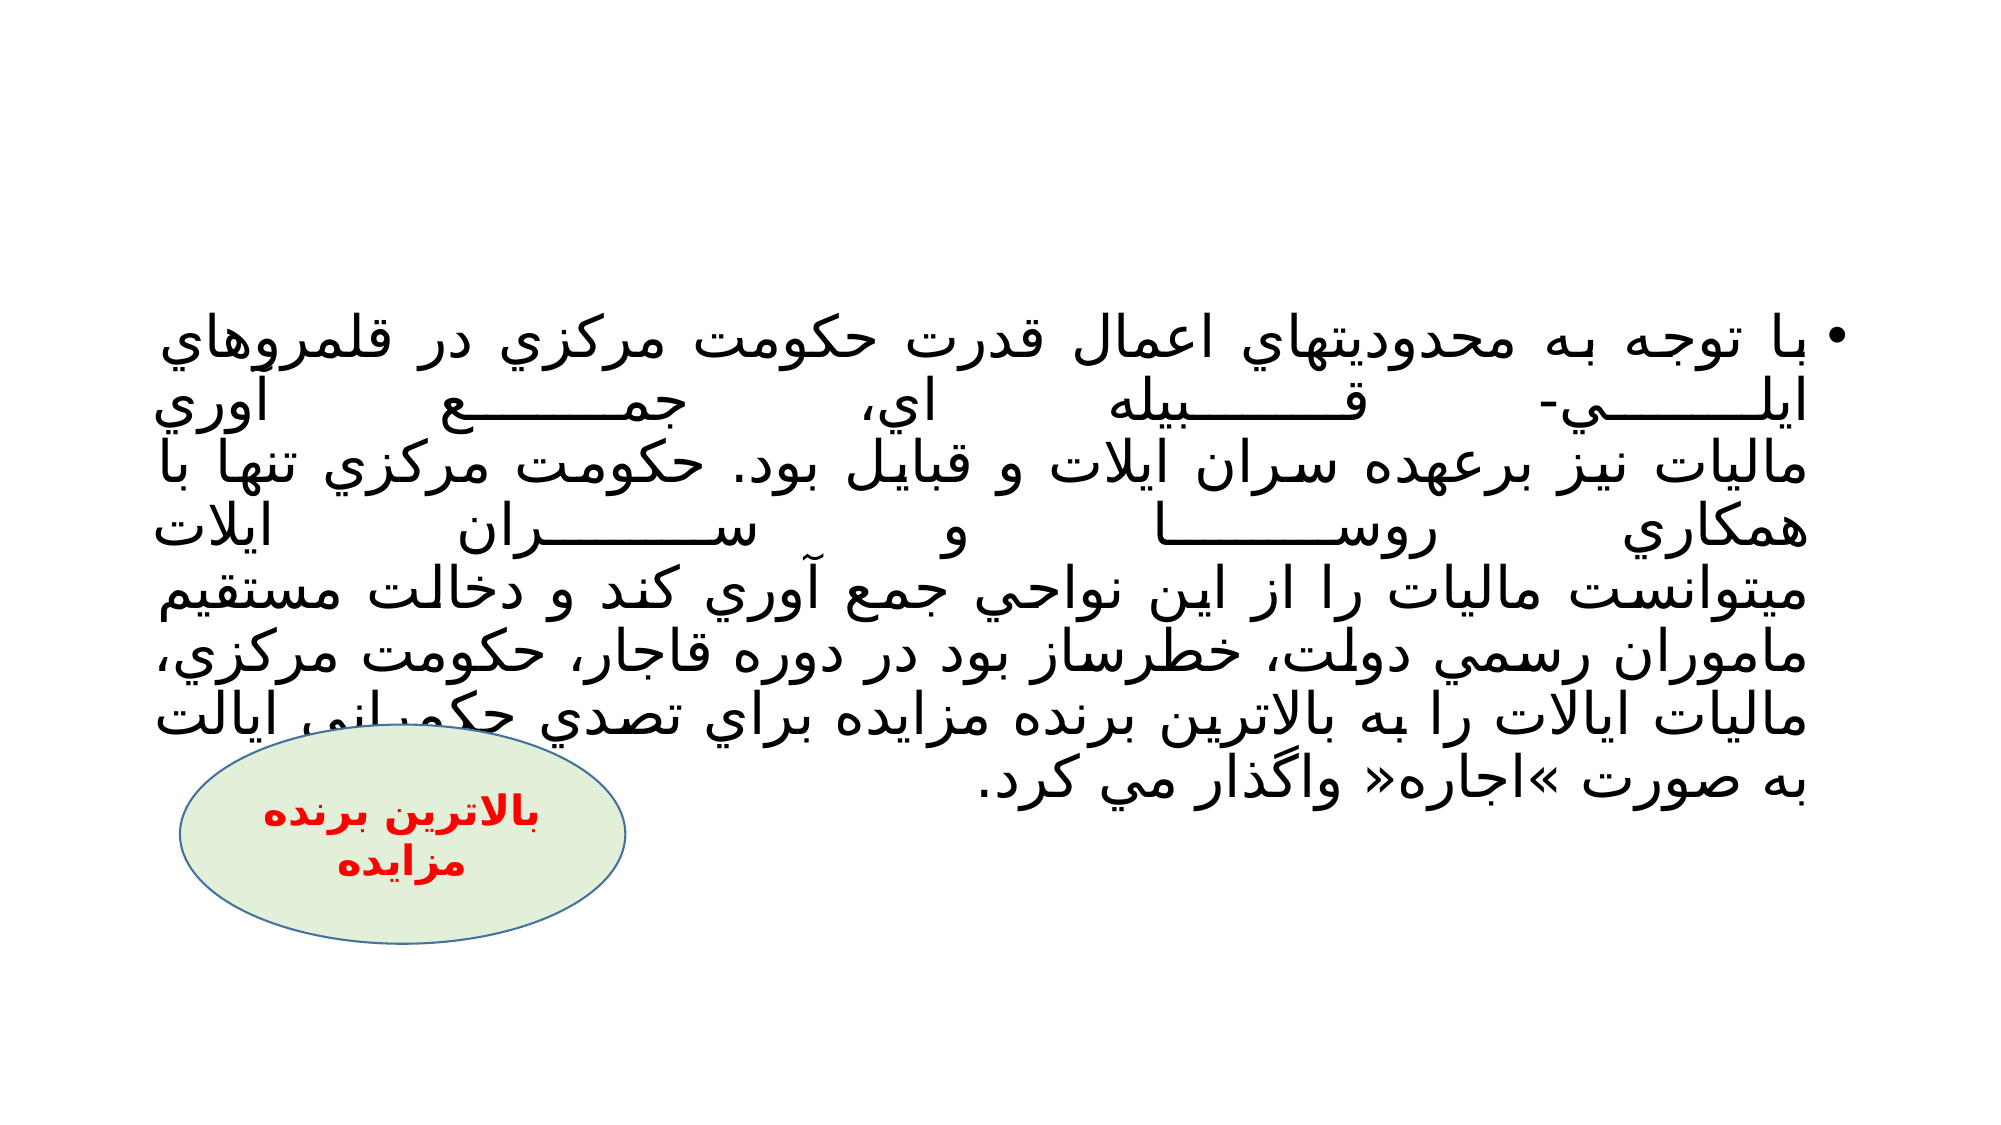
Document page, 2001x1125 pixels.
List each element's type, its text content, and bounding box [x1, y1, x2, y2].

text_box بالاترين برنده مزايده [178, 723, 627, 945]
list با توجه به محدوديتهاي اعمال قدرت حكومت مركزي در قلمروهاي ايلي- قبيله اي، جمع آوري ماليات نيز برعهده سران ايلات و قبايل بود. حكومت مركزي تنها با همكاري روسا و سران ايلات ميتوانست ماليات را از اين نواحي جمع آوري كند و دخالت مستقيم ماموران رسمي دولت، خطرساز بود در دوره قاجار، حكومت مركزي، ماليات ايالات را به بالاترين برنده مزايده براي تصدي حكمراني ايالت به صورت »اجاره« واگذار مي كرد. [137, 299, 1863, 1014]
